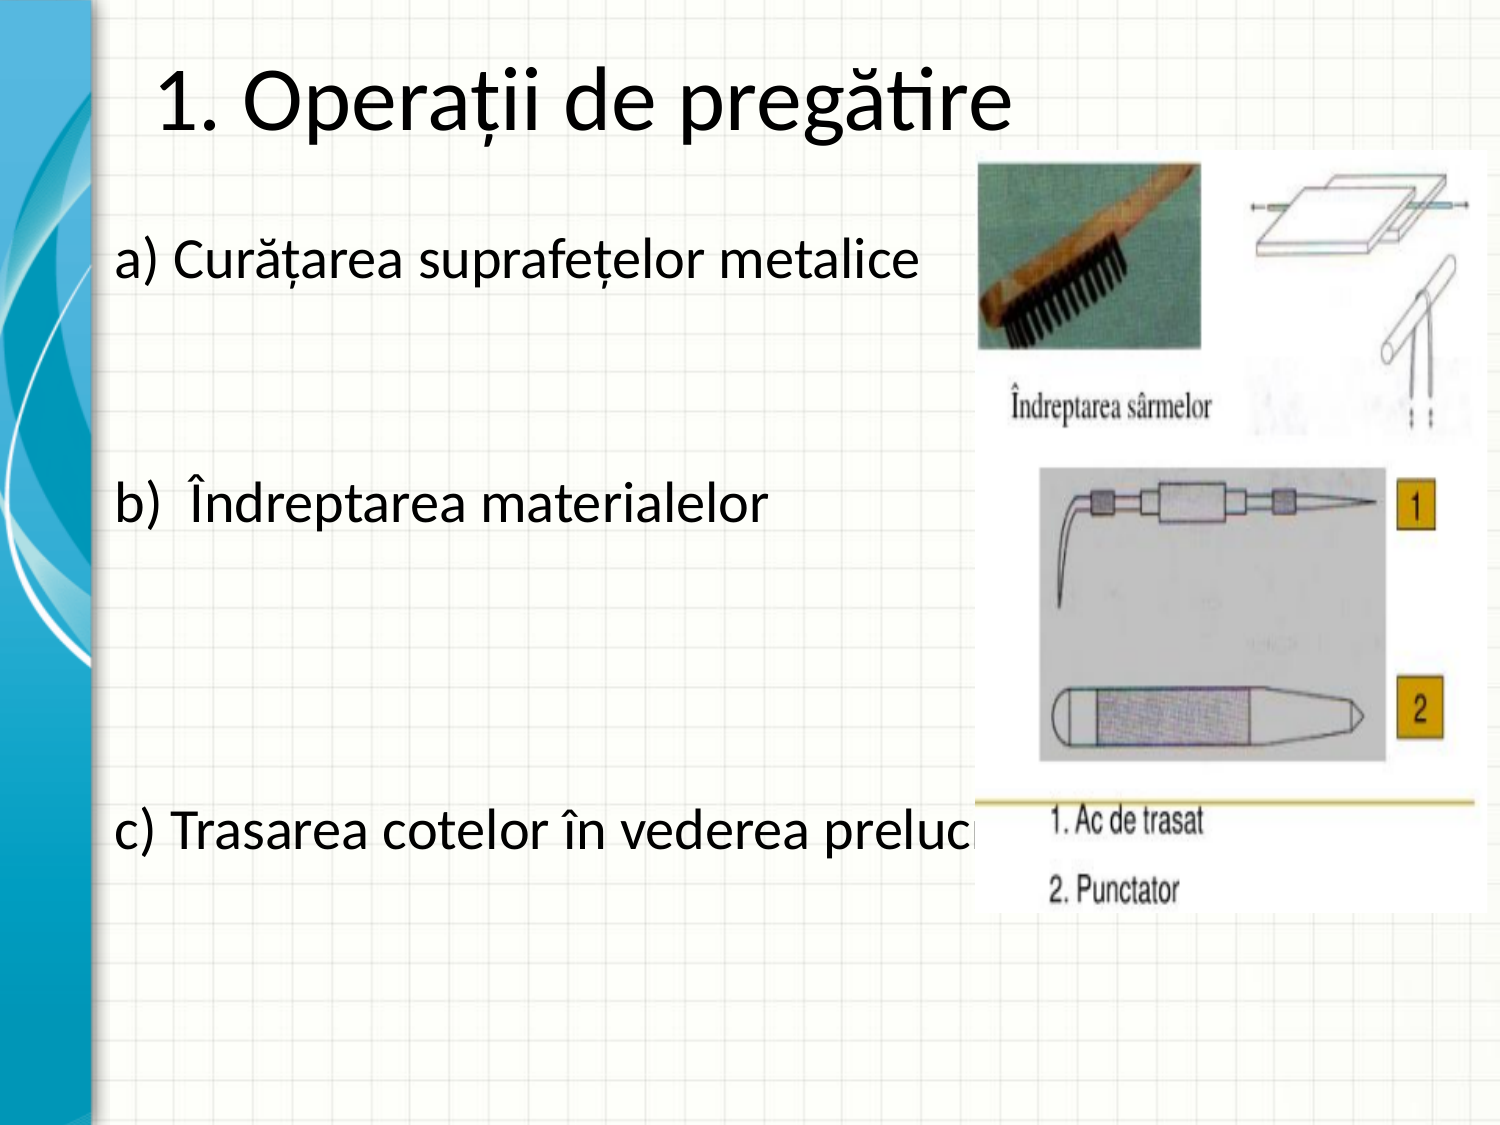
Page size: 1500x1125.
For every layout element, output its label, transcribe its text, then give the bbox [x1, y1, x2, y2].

picture [0, 0, 1500, 1125]
list a) Curățarea suprafețelor metalice b) Îndreptarea materialelor c) Trasarea cotelor în vederea prelucrării [99, 212, 1325, 1063]
title 1. Operații de pregătire [137, 0, 1463, 188]
